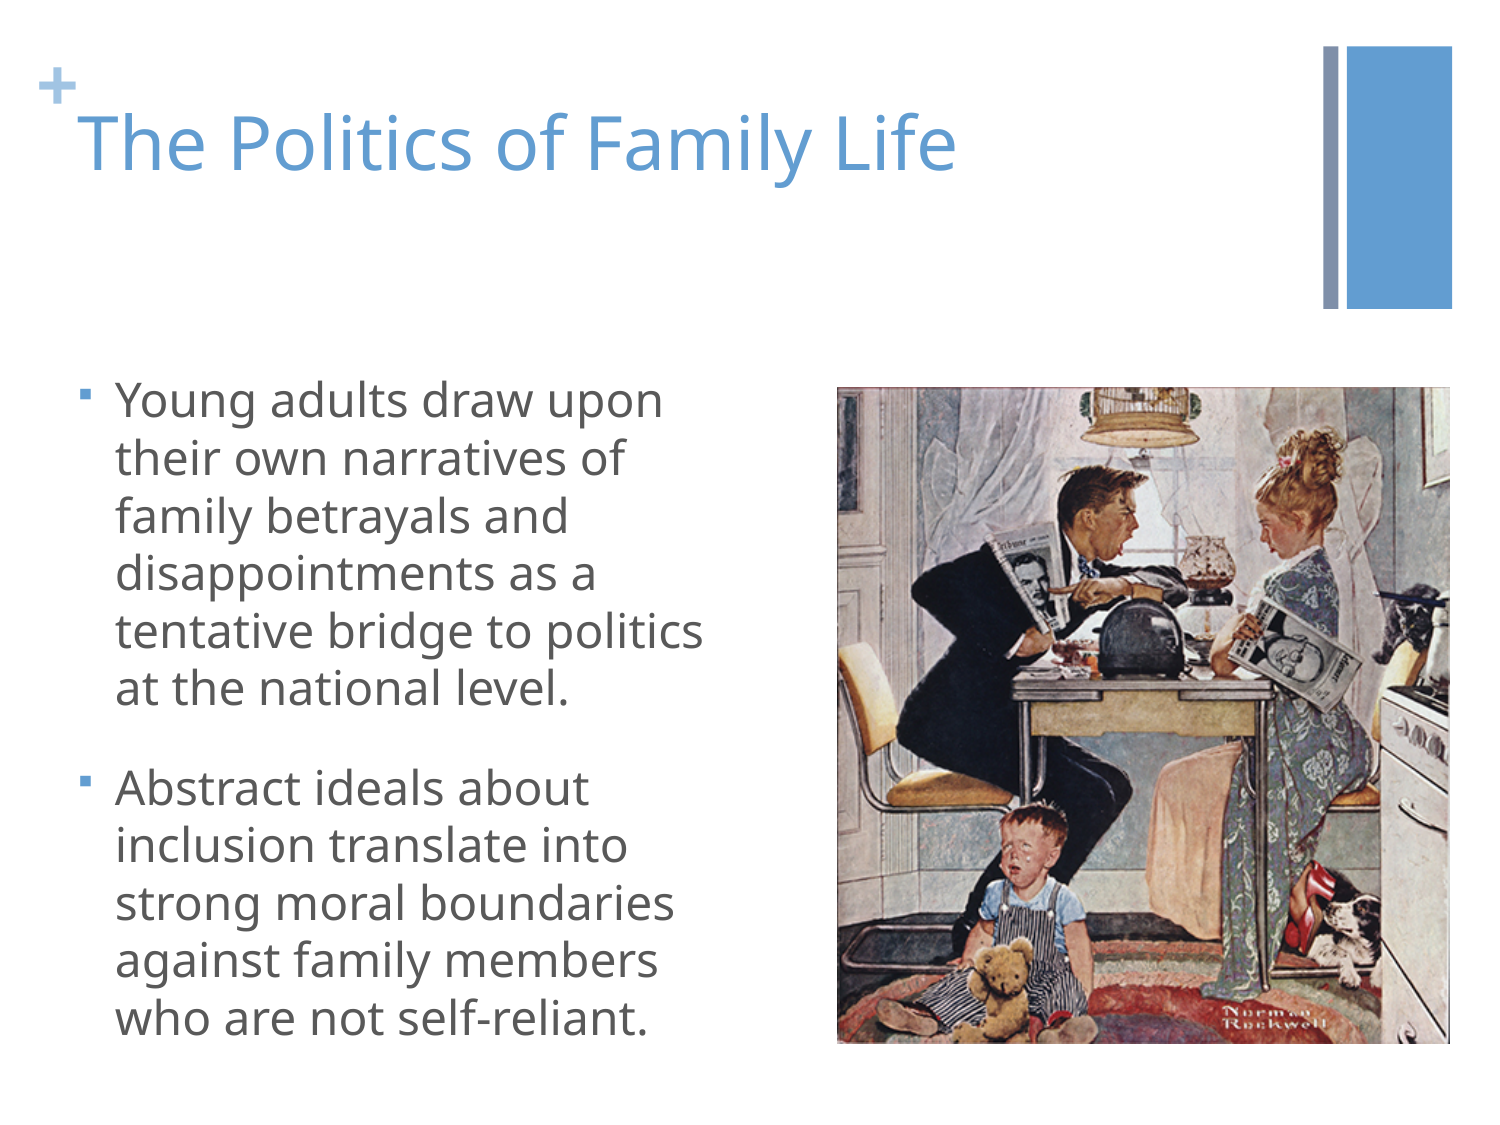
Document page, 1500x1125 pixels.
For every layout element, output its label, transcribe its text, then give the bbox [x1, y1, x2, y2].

title The Politics of Family Life [62, 87, 1302, 225]
list Young adults draw upon their own narratives of family betrayals and disappointments as a tentative bridge to politics at the national level. Abstract ideals about inclusion translate into strong moral boundaries against family members who are not self-reliant. [62, 362, 738, 1088]
picture [836, 386, 1451, 1045]
